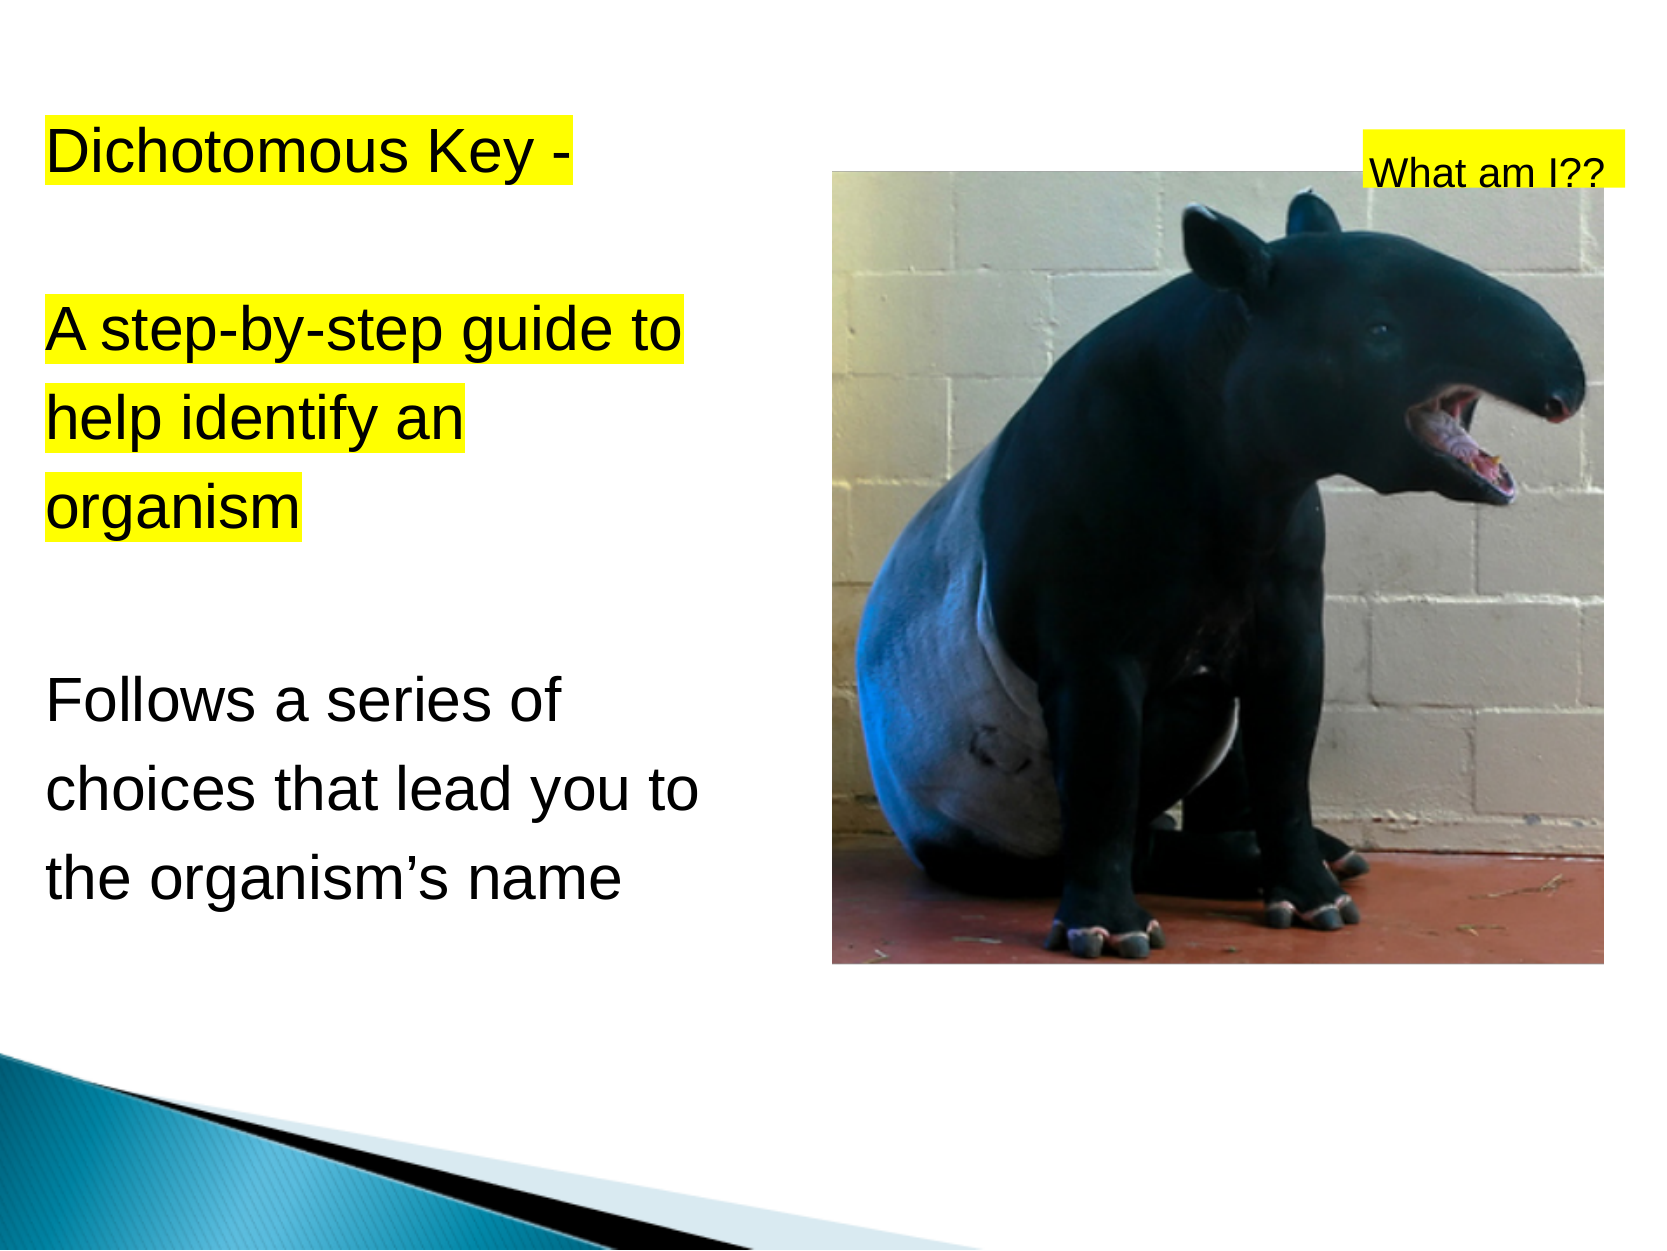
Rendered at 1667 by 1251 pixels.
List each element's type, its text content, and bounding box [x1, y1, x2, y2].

text_box What am I?? [1362, 129, 1626, 188]
picture [0, 0, 1667, 1250]
text_box Dichotomous Key - A step-by-step guide to help identify an organism Follows a series of choices that lead you to the organism’s name [38, 89, 743, 863]
